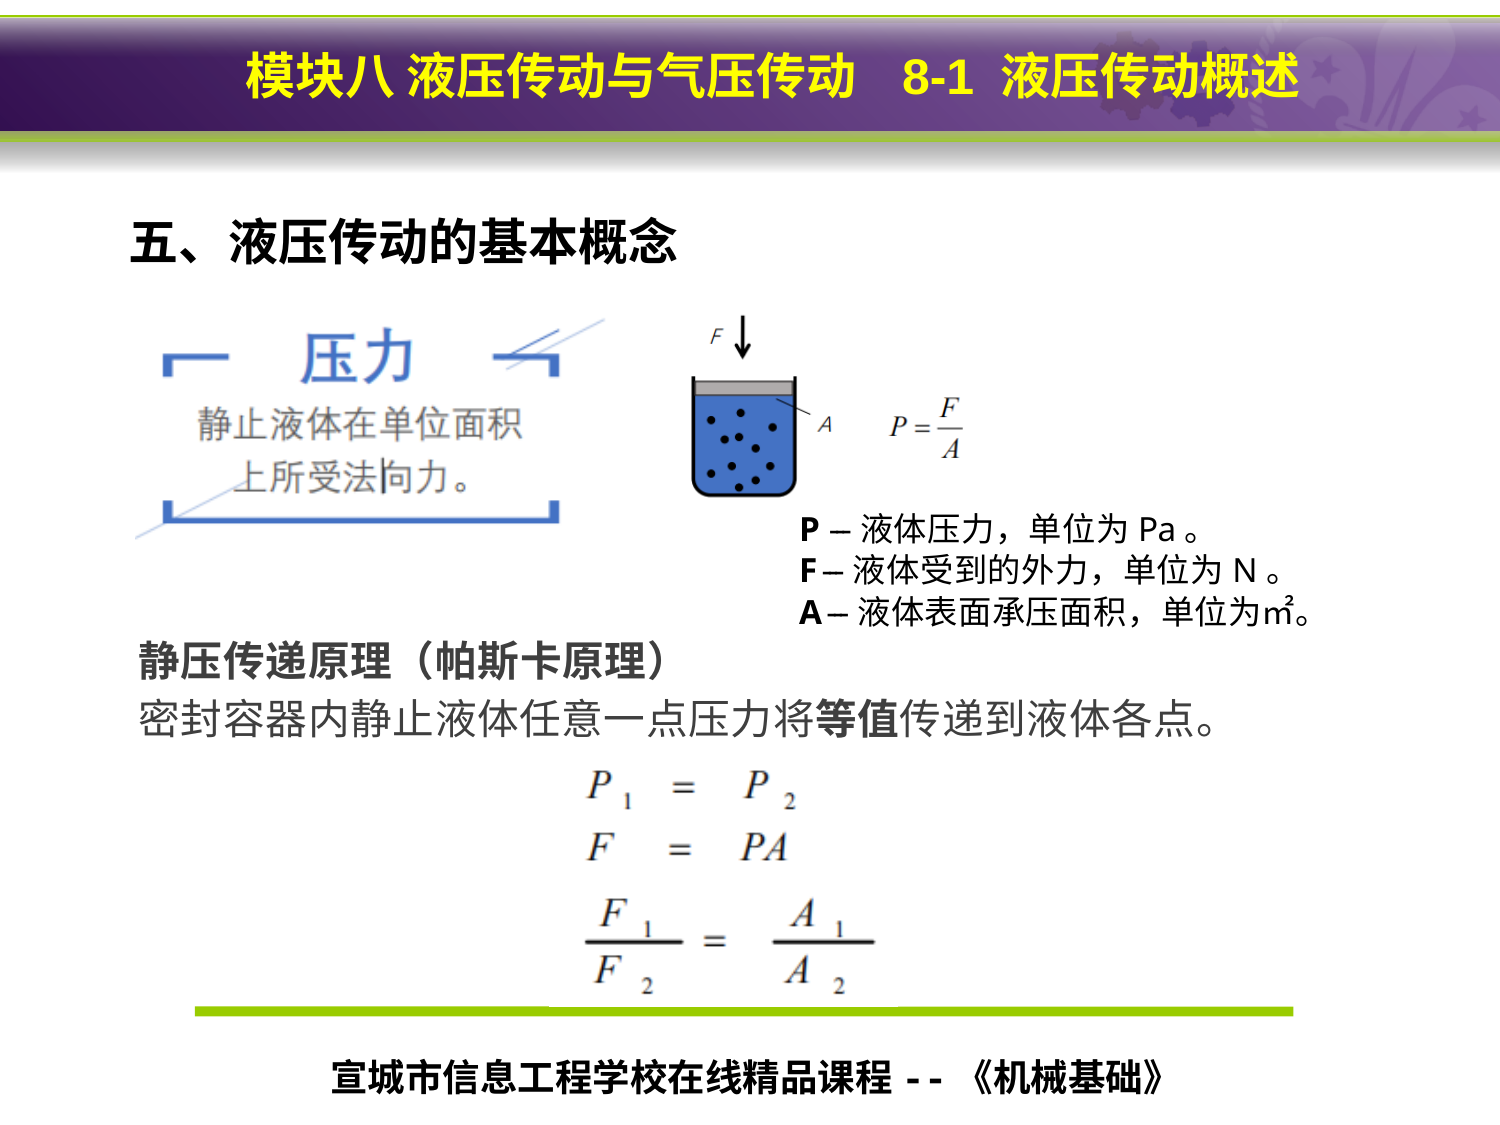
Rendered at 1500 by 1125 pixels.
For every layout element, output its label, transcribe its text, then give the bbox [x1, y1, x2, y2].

text_box 五、液压传动的基本概念 [113, 202, 694, 278]
picture [549, 751, 898, 1007]
text_box P ---液体压力，单位为Pa。 F ---液体受到的外力，单位为N。 A ---液体表面承压面积，单位为㎡。 [797, 505, 1319, 631]
text_box 宣城市信息工程学校在线精品课程--《机械基础》 [259, 1046, 1252, 1107]
text_box 静压传递原理（帕斯卡原理） 密封容器内静止液体任意一点压力将等值传递到液体各点。 [123, 618, 1247, 751]
picture [135, 315, 616, 545]
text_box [0, 17, 1500, 173]
picture [667, 300, 990, 506]
